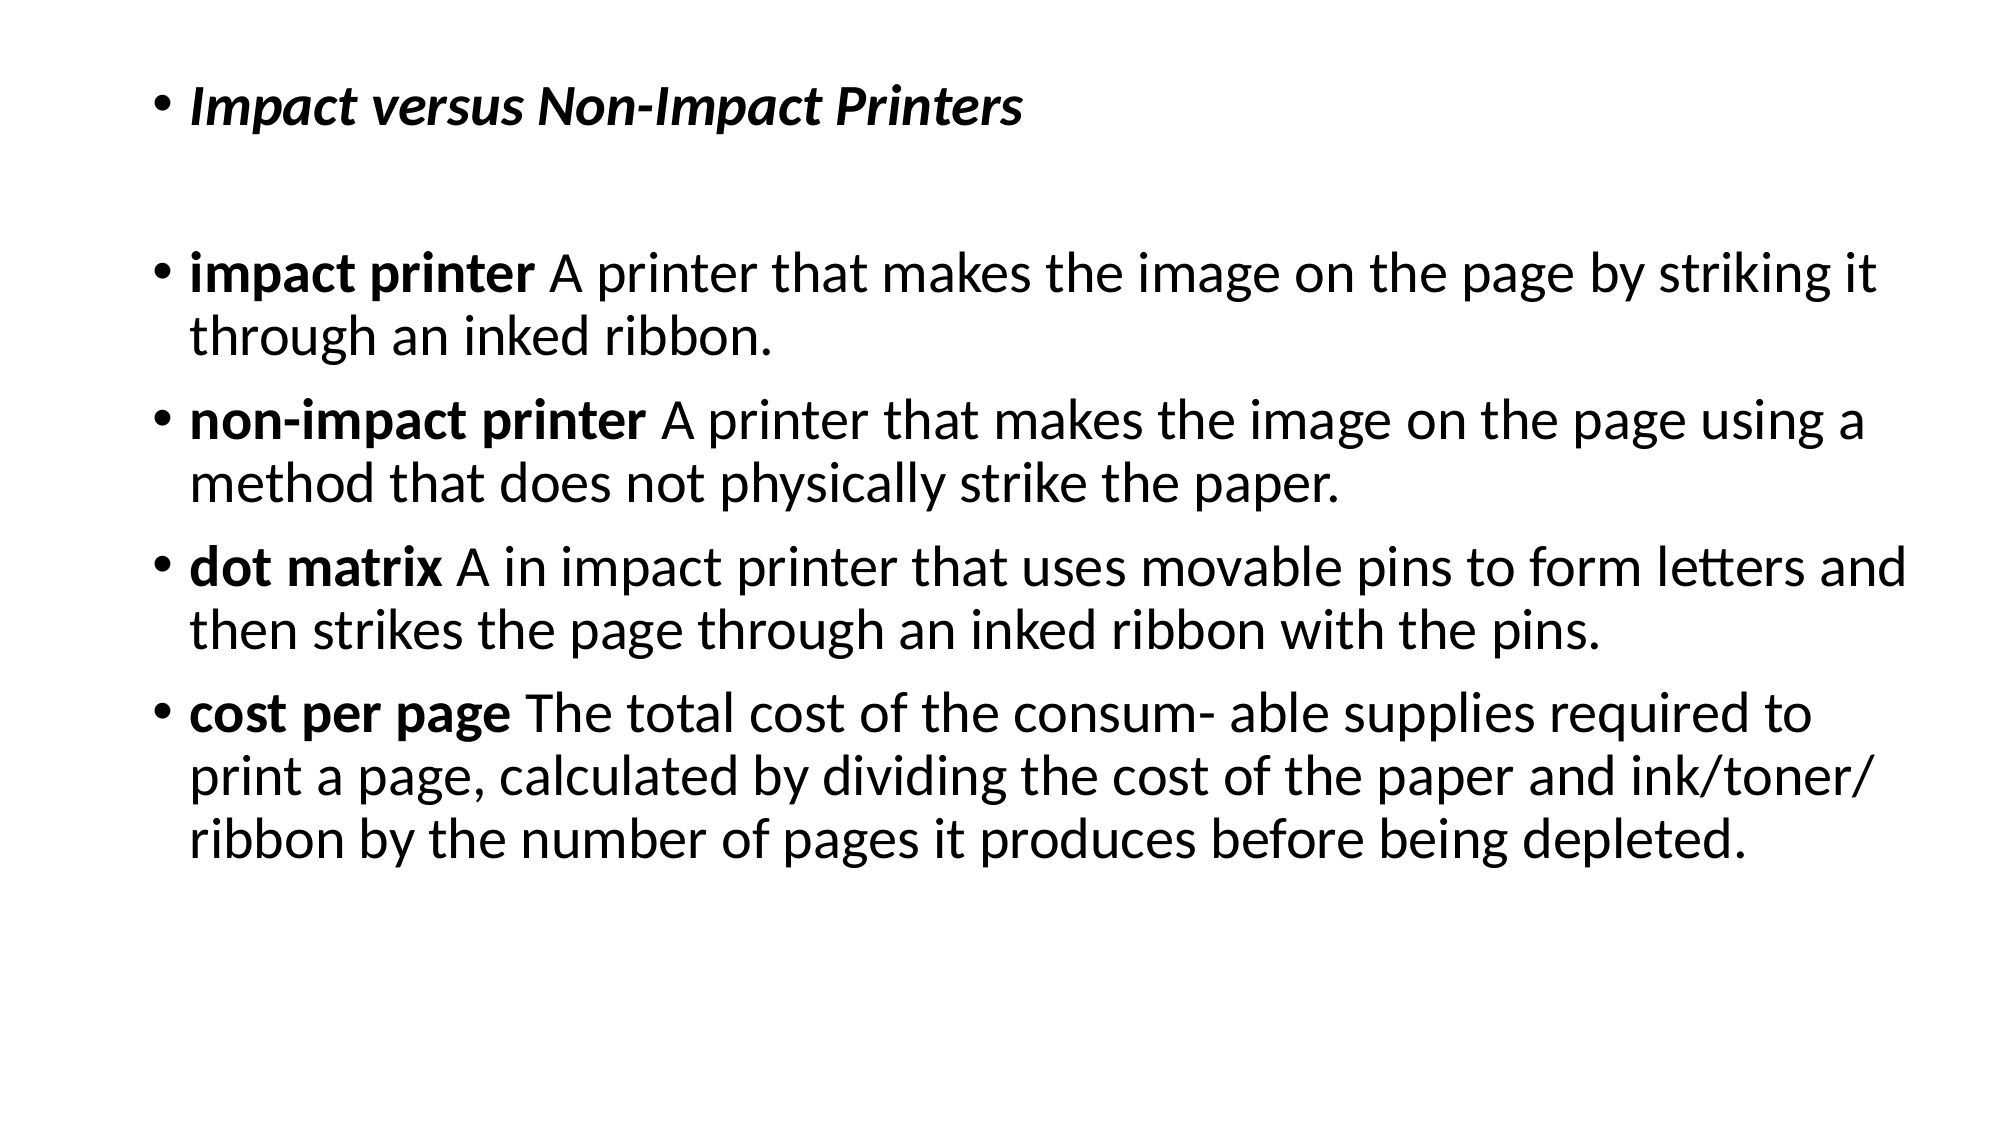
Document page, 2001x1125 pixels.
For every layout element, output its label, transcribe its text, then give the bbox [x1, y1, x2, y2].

list Impact versus Non-Impact Printers impact printer A printer that makes the image on the page by striking it through an inked ribbon. non-impact printer A printer that makes the image on the page using a method that does not physically strike the paper. dot matrix A in impact printer that uses movable pins to form letters and then strikes the page through an inked ribbon with the pins. cost per page The total cost of the consum- able supplies required to print a page, calculated by dividing the cost of the paper and ink/toner/ ribbon by the number of pages it produces before being depleted. [137, 67, 1930, 1014]
